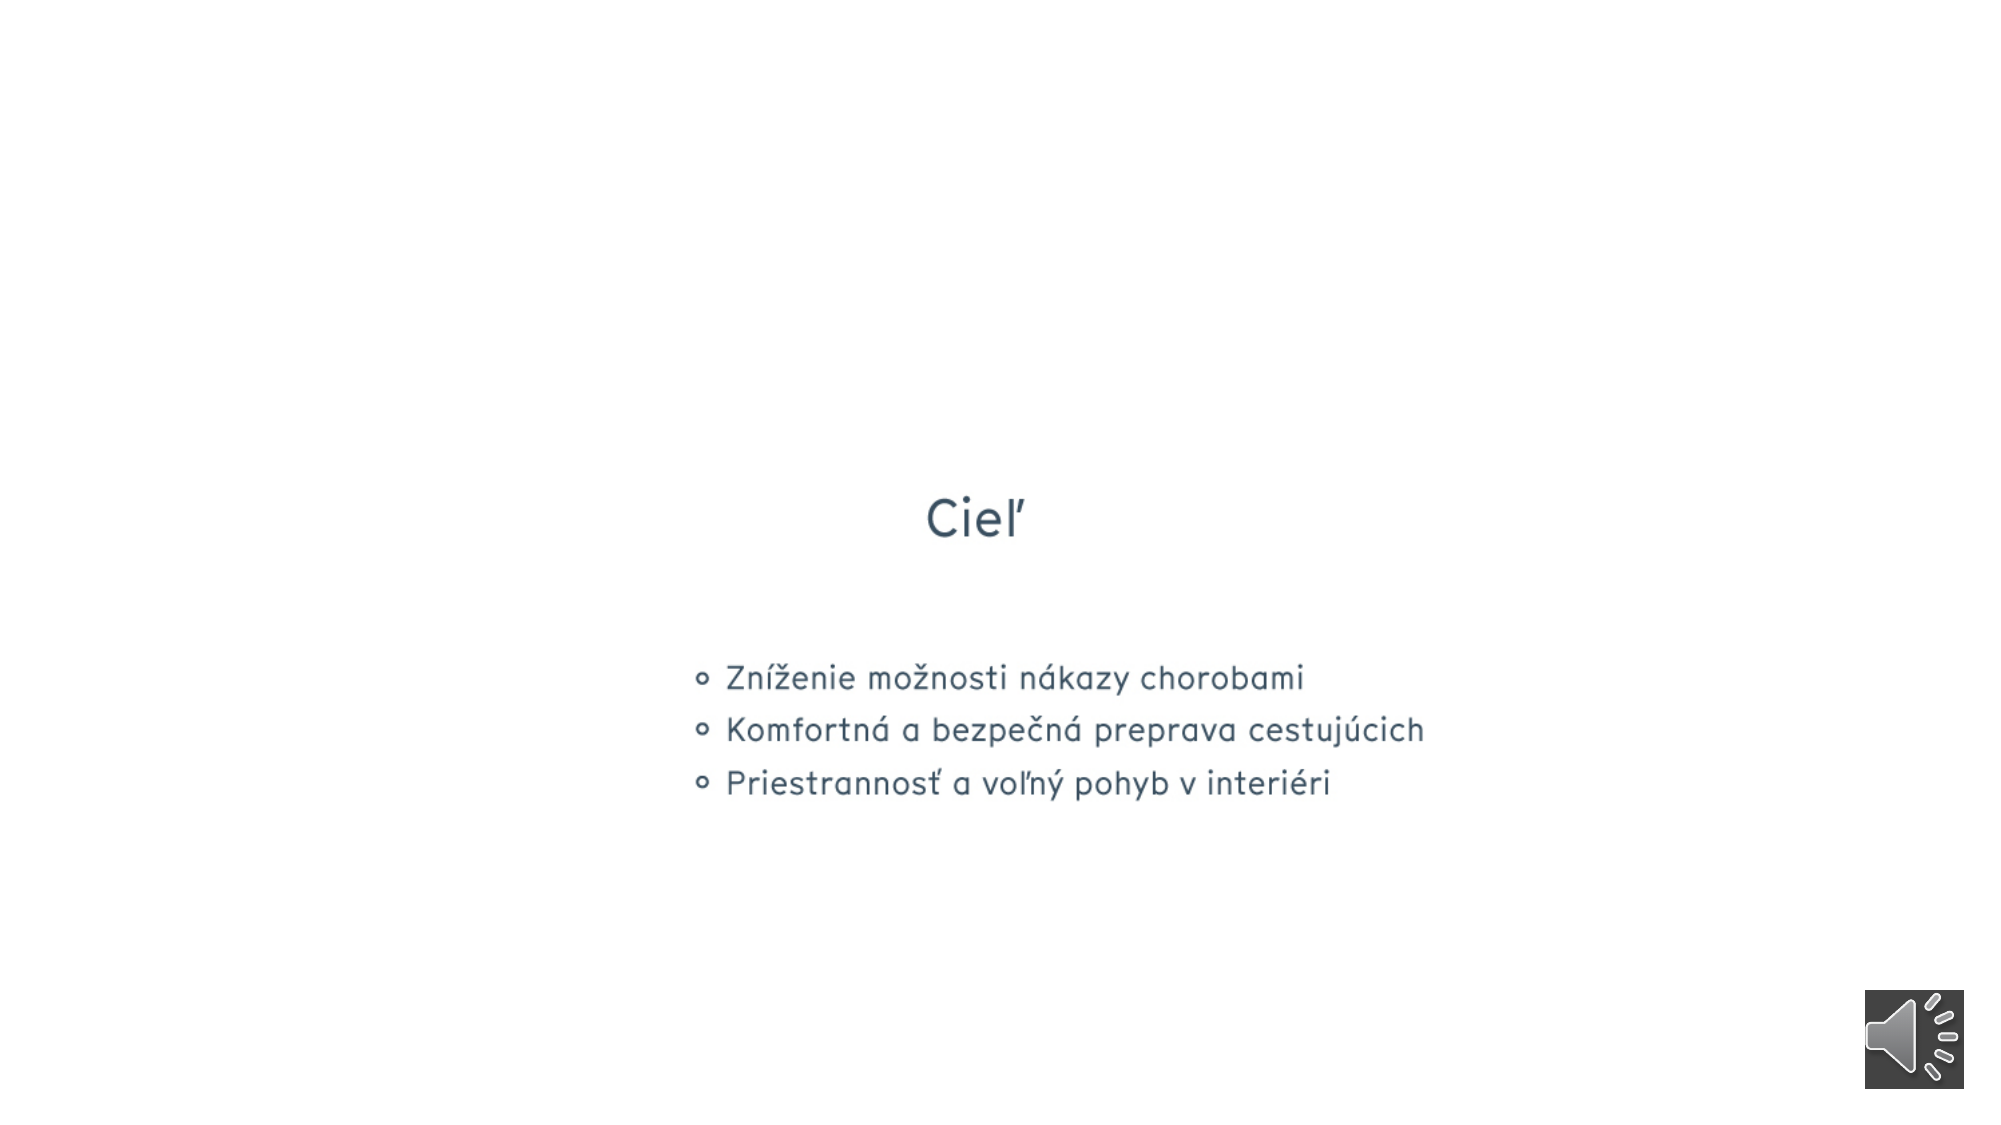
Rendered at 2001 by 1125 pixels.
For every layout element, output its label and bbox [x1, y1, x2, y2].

picture [1864, 989, 1965, 1090]
list [204, 0, 1796, 1125]
